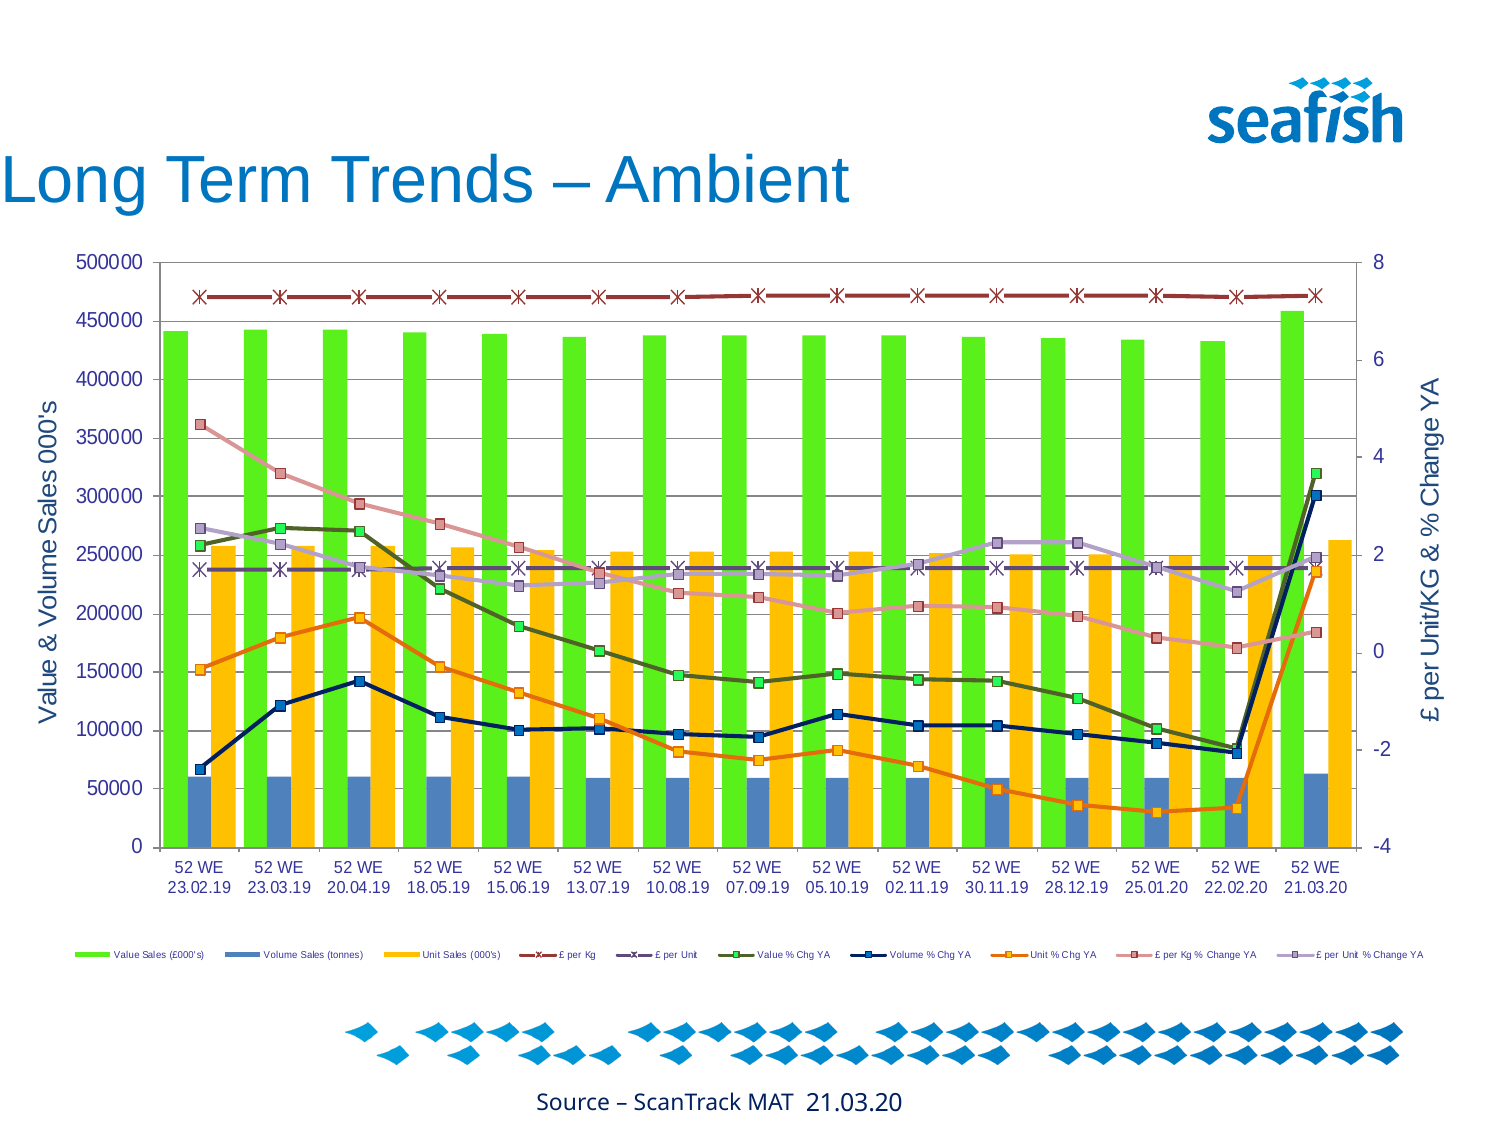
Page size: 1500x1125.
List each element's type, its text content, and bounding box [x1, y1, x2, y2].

picture [13, 234, 1457, 1067]
text_box Source – ScanTrack MAT [508, 1079, 823, 1123]
title Long Term Trends – Ambient [0, 145, 1418, 243]
picture [733, 1081, 973, 1115]
